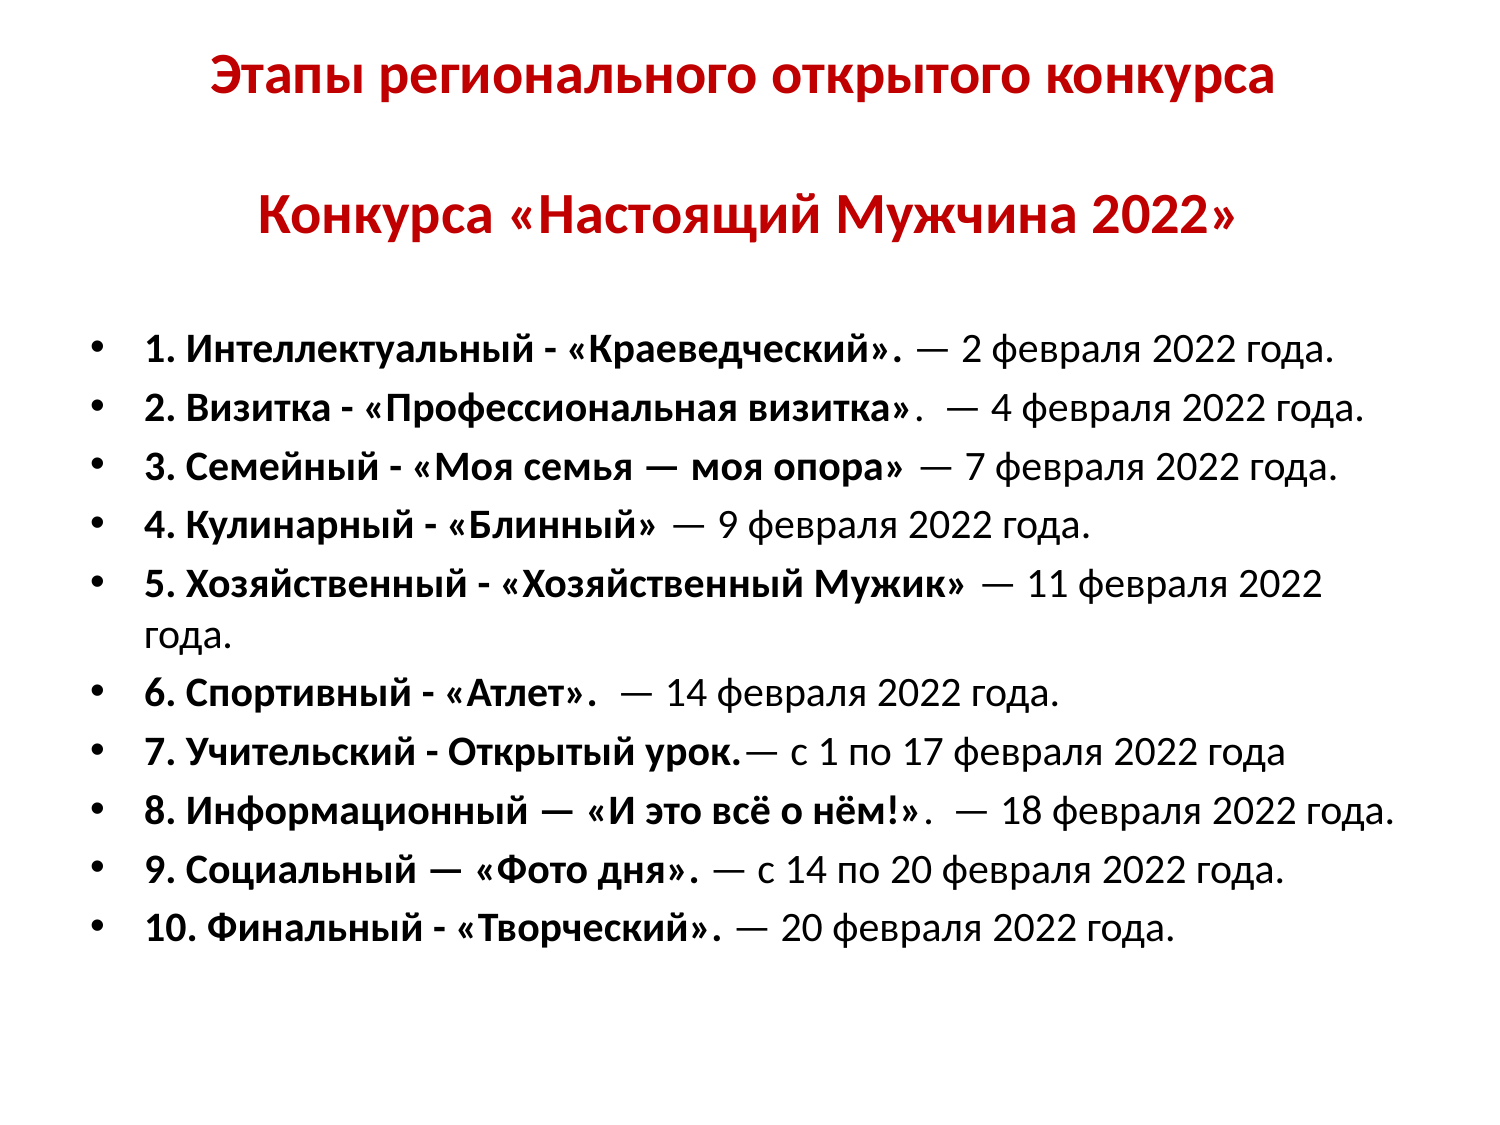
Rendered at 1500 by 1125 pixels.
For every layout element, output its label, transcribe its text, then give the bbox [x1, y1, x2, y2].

title Этапы регионального открытого конкурса Конкурса «Настоящий Мужчина 2022» [75, 45, 1425, 262]
list 1. Интеллектуальный - «Краеведческий». — 2 февраля 2022 года. 2. Визитка - «Профессиональная визитка». — 4 февраля 2022 года. 3. Семейный - «Моя семья — моя опора» — 7 февраля 2022 года. 4. Кулинарный - «Блинный» — 9 февраля 2022 года. 5. Хозяйственный - «Хозяйственный Мужик» — 11 февраля 2022 года. 6. Спортивный - «Атлет». — 14 февраля 2022 года. 7. Учительский - Открытый урок.— с 1 по 17 февраля 2022 года 8. Информационный — «И это всё о нём!». — 18 февраля 2022 года. 9. Социальный — «Фото дня». — с 14 по 20 февраля 2022 года. 10. Финальный - «Творческий». — 20 февраля 2022 года. [75, 262, 1425, 1079]
